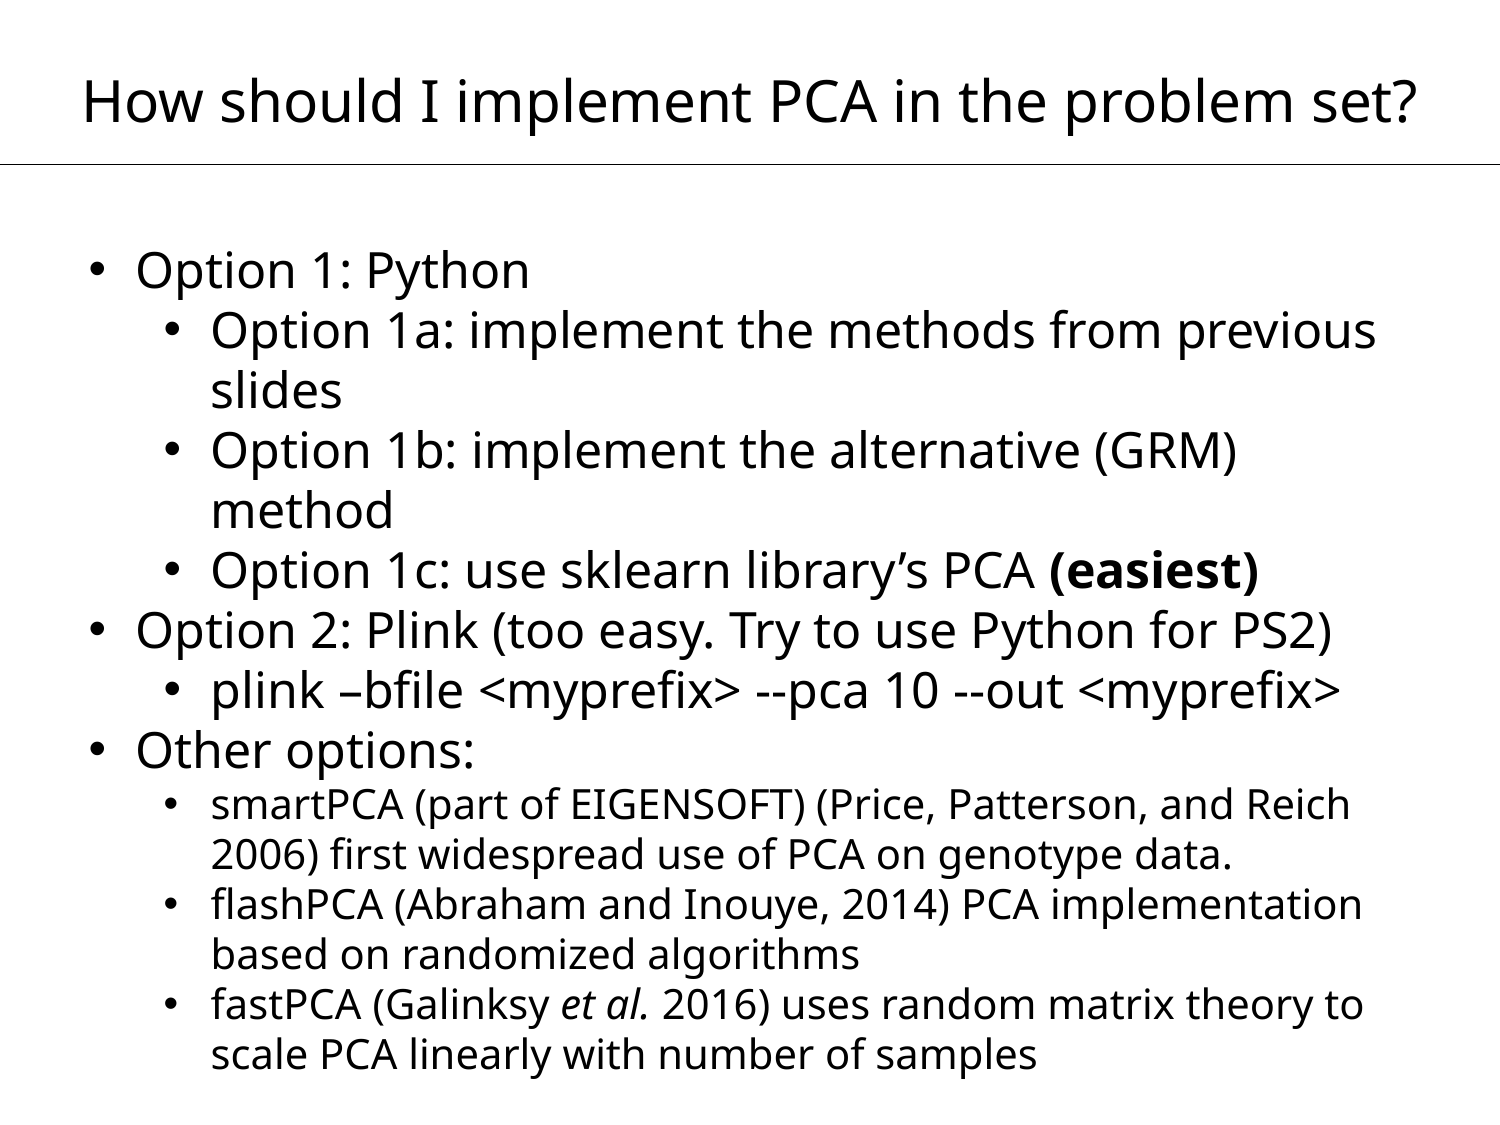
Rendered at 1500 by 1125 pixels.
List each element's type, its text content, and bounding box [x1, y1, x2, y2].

text_box How should I implement PCA in the problem set? [0, 56, 1500, 142]
text_box Option 1: Python Option 1a: implement the methods from previous slides Option 1b: implement the alternative (GRM) method Option 1c: use sklearn library’s PCA (easiest) Option 2: Plink (too easy. Try to use Python for PS2) plink –bfile <myprefix> --pca 10 --out <myprefix> Other options: smartPCA (part of EIGENSOFT) (Price, Patterson, and Reich 2006) first widespread use of PCA on genotype data. flashPCA (Abraham and Inouye, 2014) PCA implementation based on randomized algorithms fastPCA (Galinksy et al. 2016) uses random matrix theory to scale PCA linearly with number of samples [73, 230, 1427, 1086]
